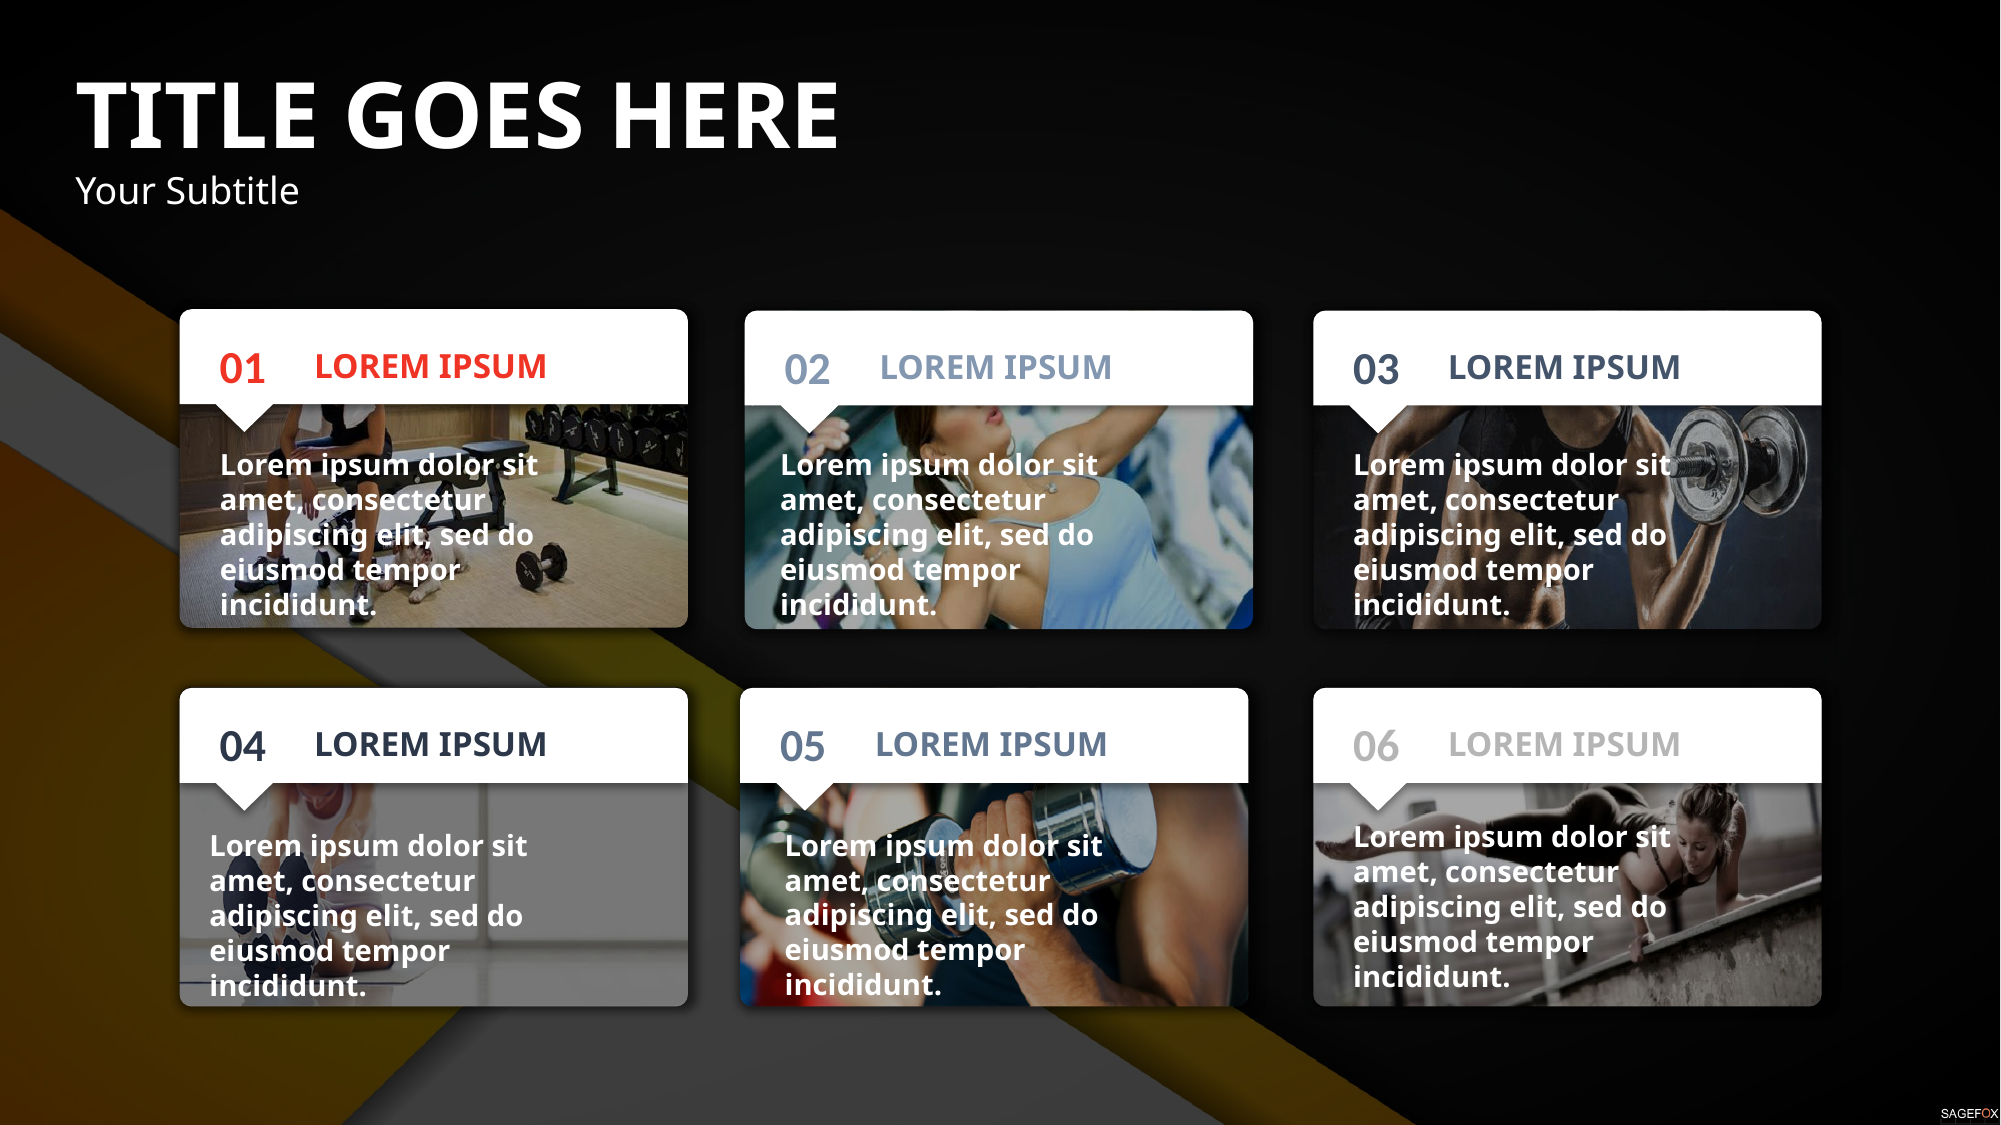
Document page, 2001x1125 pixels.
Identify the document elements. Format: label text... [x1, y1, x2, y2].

text_box [743, 412, 1255, 631]
text_box Lorem ipsum dolor sit amet, consectetur adipiscing elit, sed do eiusmod tempor incididunt. [194, 819, 591, 1010]
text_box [1313, 310, 1822, 434]
text_box Lorem ipsum dolor sit amet, consectetur adipiscing elit, sed do eiusmod tempor incididunt. [205, 439, 602, 629]
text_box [744, 310, 1254, 434]
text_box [179, 309, 688, 432]
picture [0, 0, 2001, 1125]
text_box [250, 413, 689, 629]
text_box [1312, 413, 1823, 631]
text_box Lorem ipsum dolor sit amet, consectetur adipiscing elit, sed do eiusmod tempor incididunt. [769, 819, 1166, 1009]
text_box [739, 793, 799, 1008]
text_box [249, 792, 689, 1008]
text_box TITLE GOES HERE Your Subtitle [60, 49, 1036, 220]
text_box Lorem ipsum dolor sit amet, consectetur adipiscing elit, sed do eiusmod tempor incididunt. [1338, 438, 1735, 629]
text_box [809, 791, 1250, 1008]
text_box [1313, 687, 1822, 811]
text_box [178, 792, 239, 1008]
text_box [179, 687, 688, 811]
text_box Lorem ipsum dolor sit amet, consectetur adipiscing elit, sed do eiusmod tempor incididunt. [1338, 811, 1735, 1001]
text_box Lorem ipsum dolor sit amet, consectetur adipiscing elit, sed do eiusmod tempor incididunt. [765, 438, 1162, 629]
text_box [1312, 792, 1823, 1008]
text_box [178, 413, 237, 629]
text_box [740, 687, 1249, 811]
